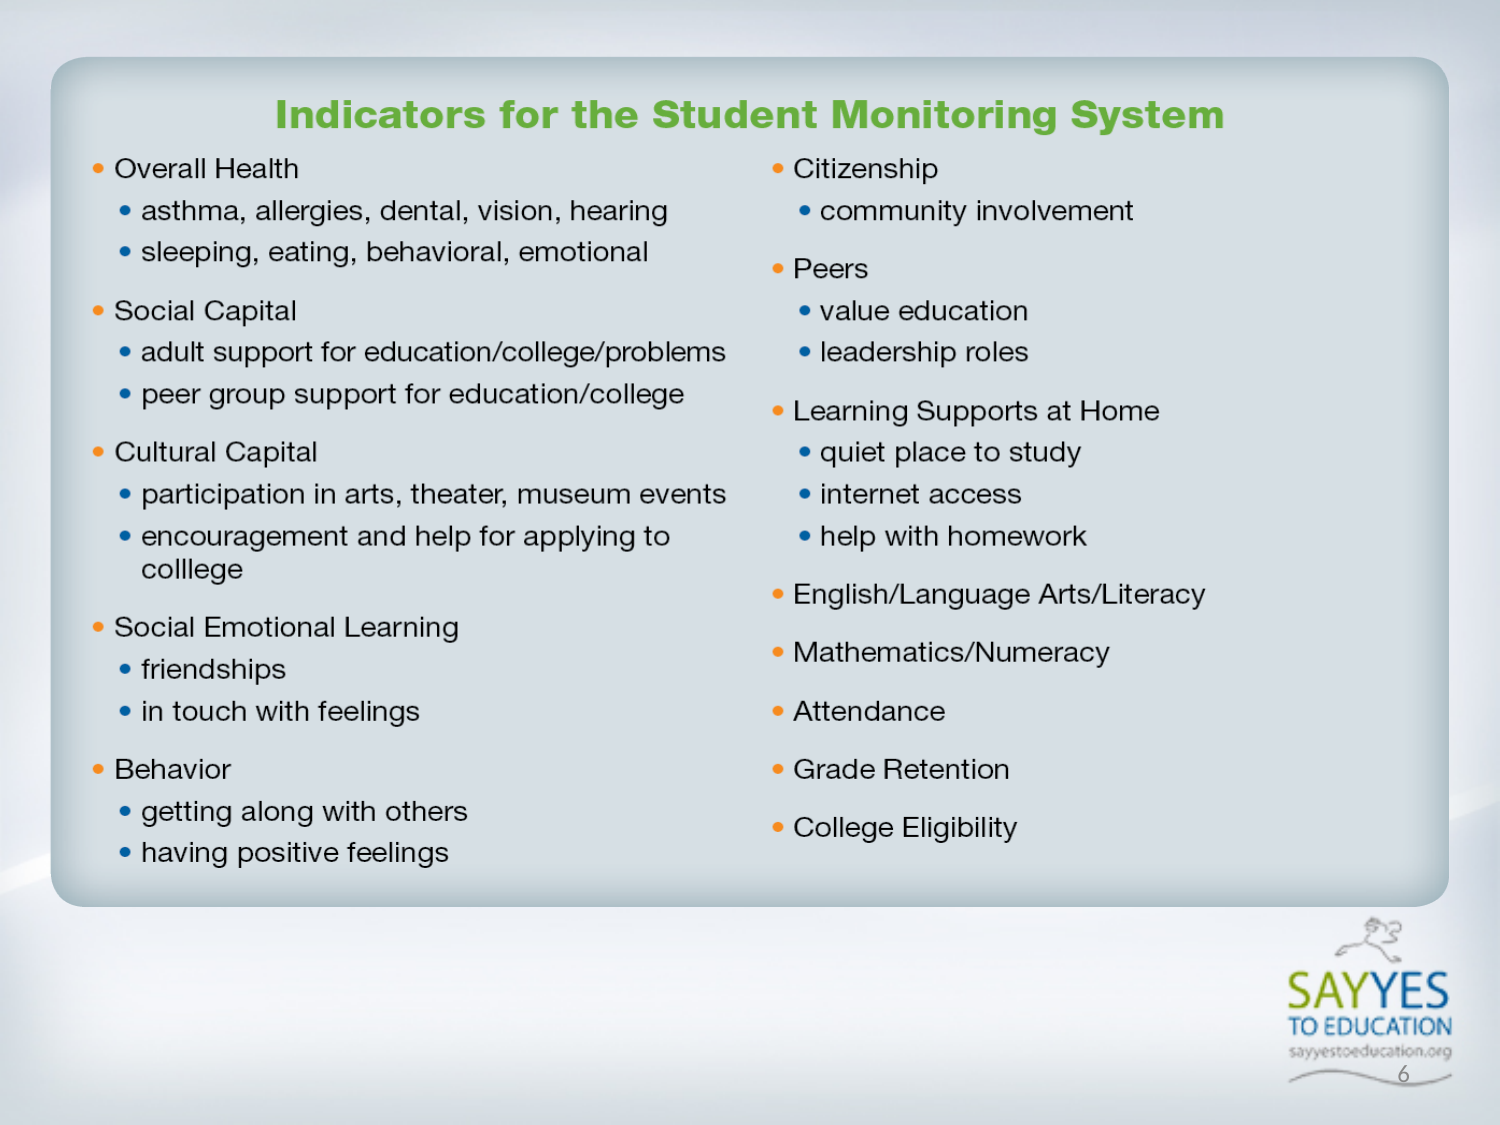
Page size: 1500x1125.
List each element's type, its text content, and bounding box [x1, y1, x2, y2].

picture [0, 0, 1500, 1125]
slide_number 6 [1074, 1042, 1425, 1103]
